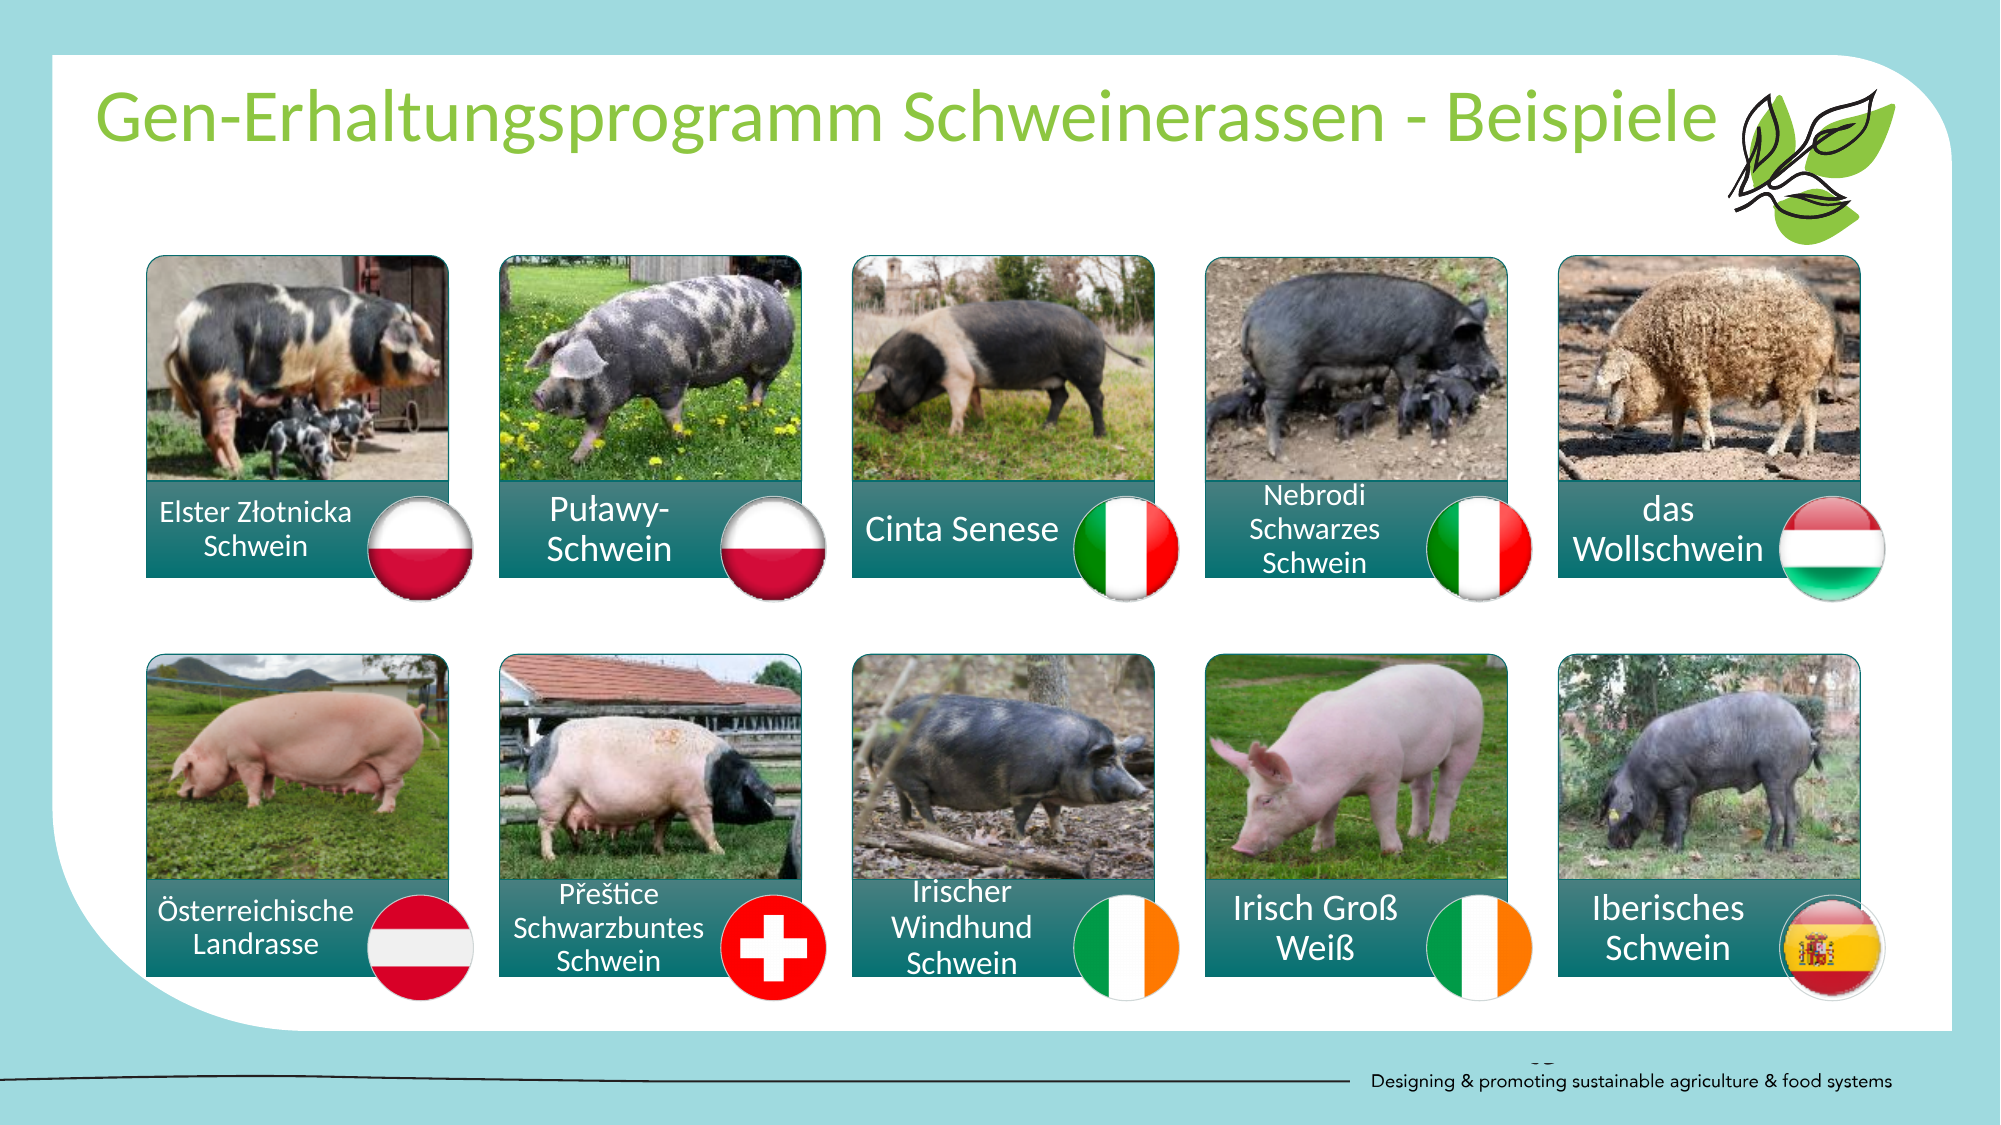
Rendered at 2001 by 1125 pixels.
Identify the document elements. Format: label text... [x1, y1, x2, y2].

list Gen-Erhaltungsprogramm Schweinerassen - Beispiele [80, 69, 1737, 202]
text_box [1737, 62, 1894, 254]
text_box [145, 226, 1887, 1030]
picture [1332, 1063, 1914, 1105]
